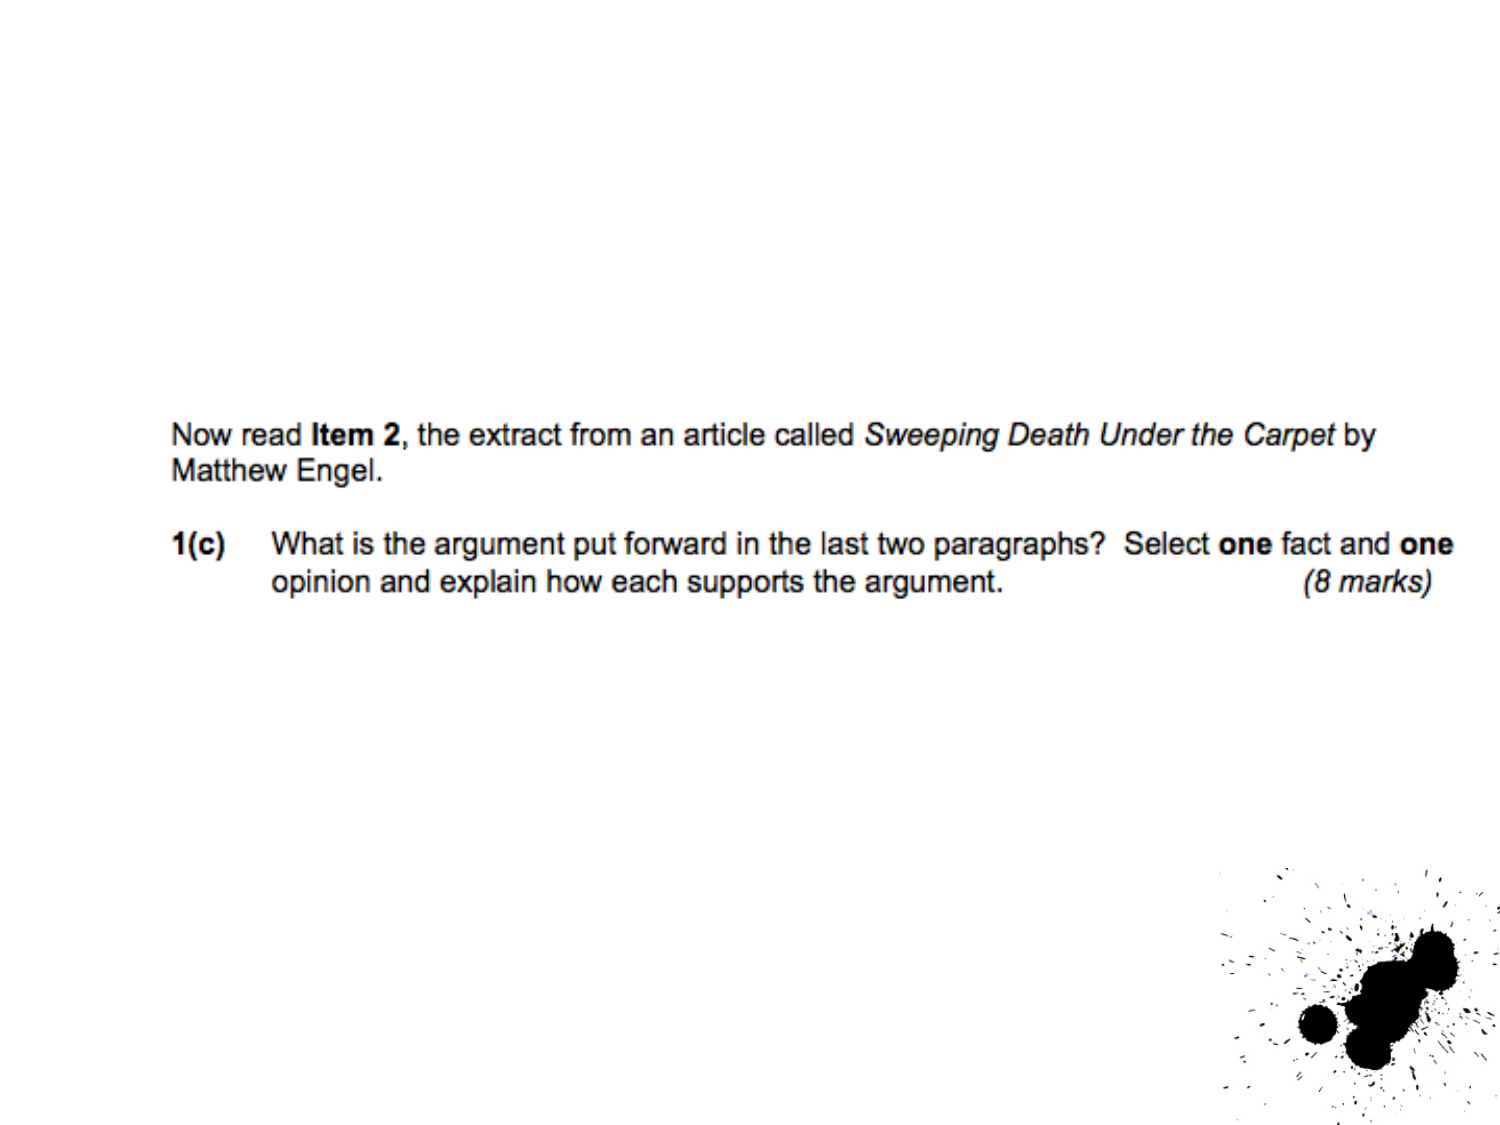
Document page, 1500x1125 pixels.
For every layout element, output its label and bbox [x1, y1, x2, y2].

picture [128, 404, 1500, 620]
picture [1216, 868, 1500, 1125]
